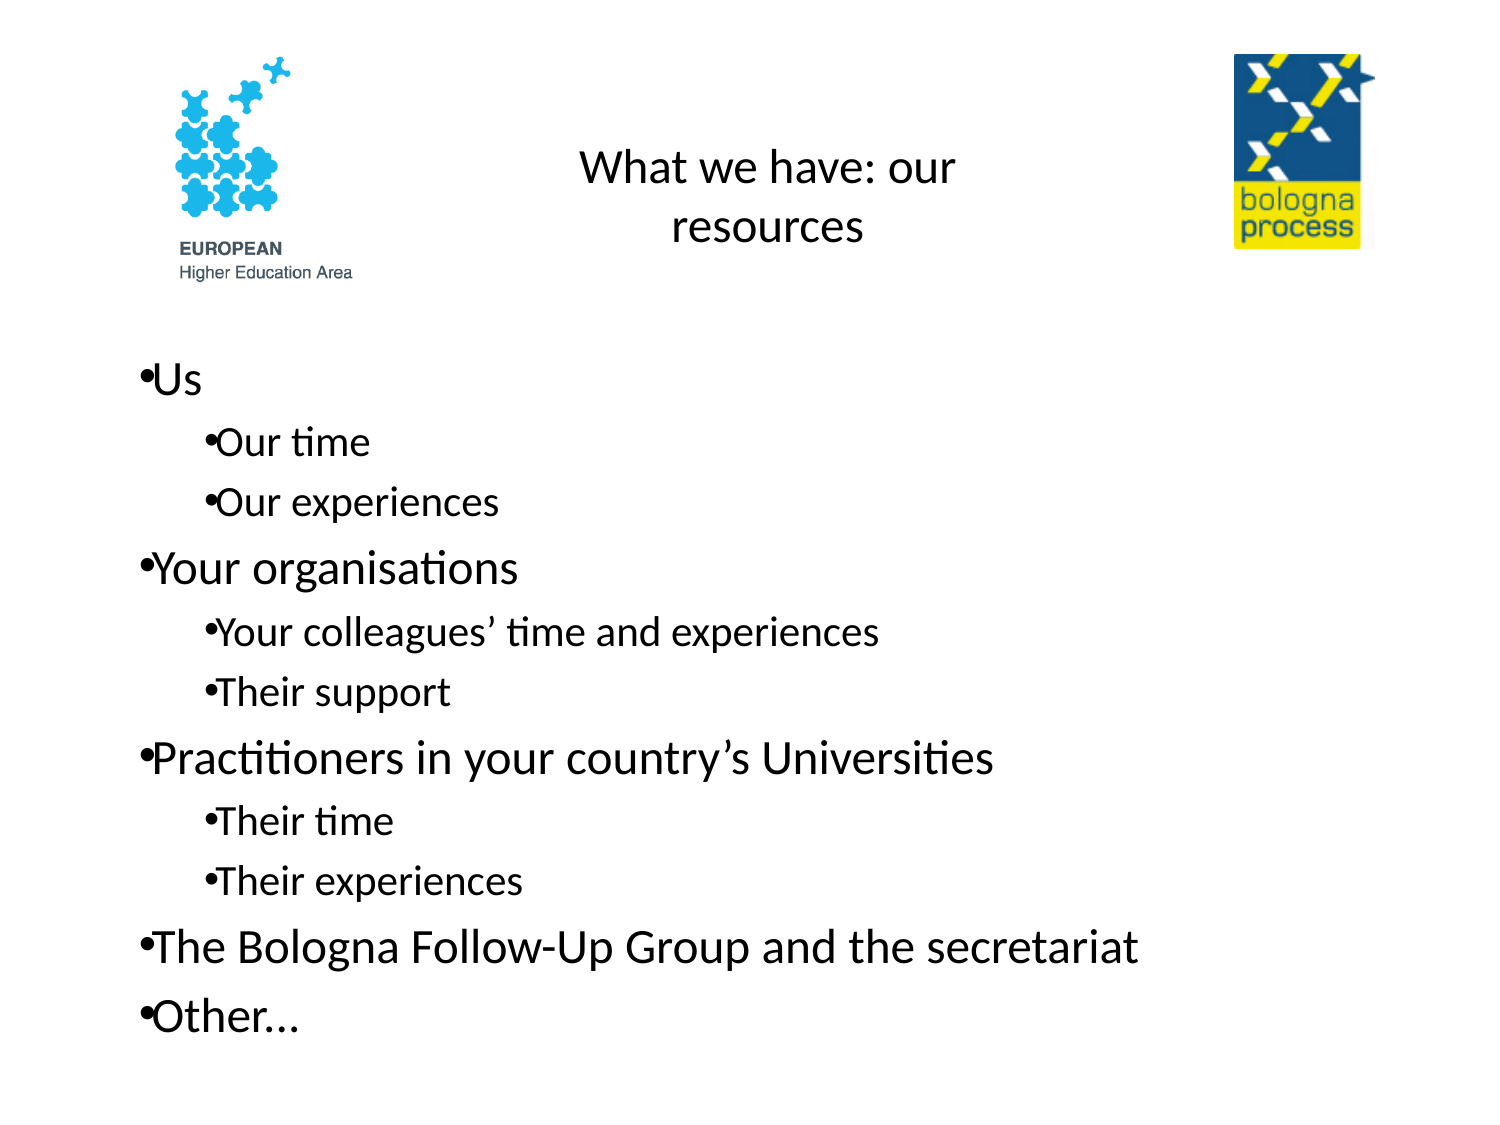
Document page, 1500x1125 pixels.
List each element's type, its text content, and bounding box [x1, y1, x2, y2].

subtitle Us Our time Our experiences Your organisations Your colleagues’ time and experiences Their support Practitioners in your country’s Universities Their time Their experiences The Bologna Follow-Up Group and the secretariat Other... [123, 338, 1376, 1059]
picture [1234, 54, 1376, 249]
picture [52, 0, 476, 340]
title What we have: our resources [479, 125, 1058, 327]
